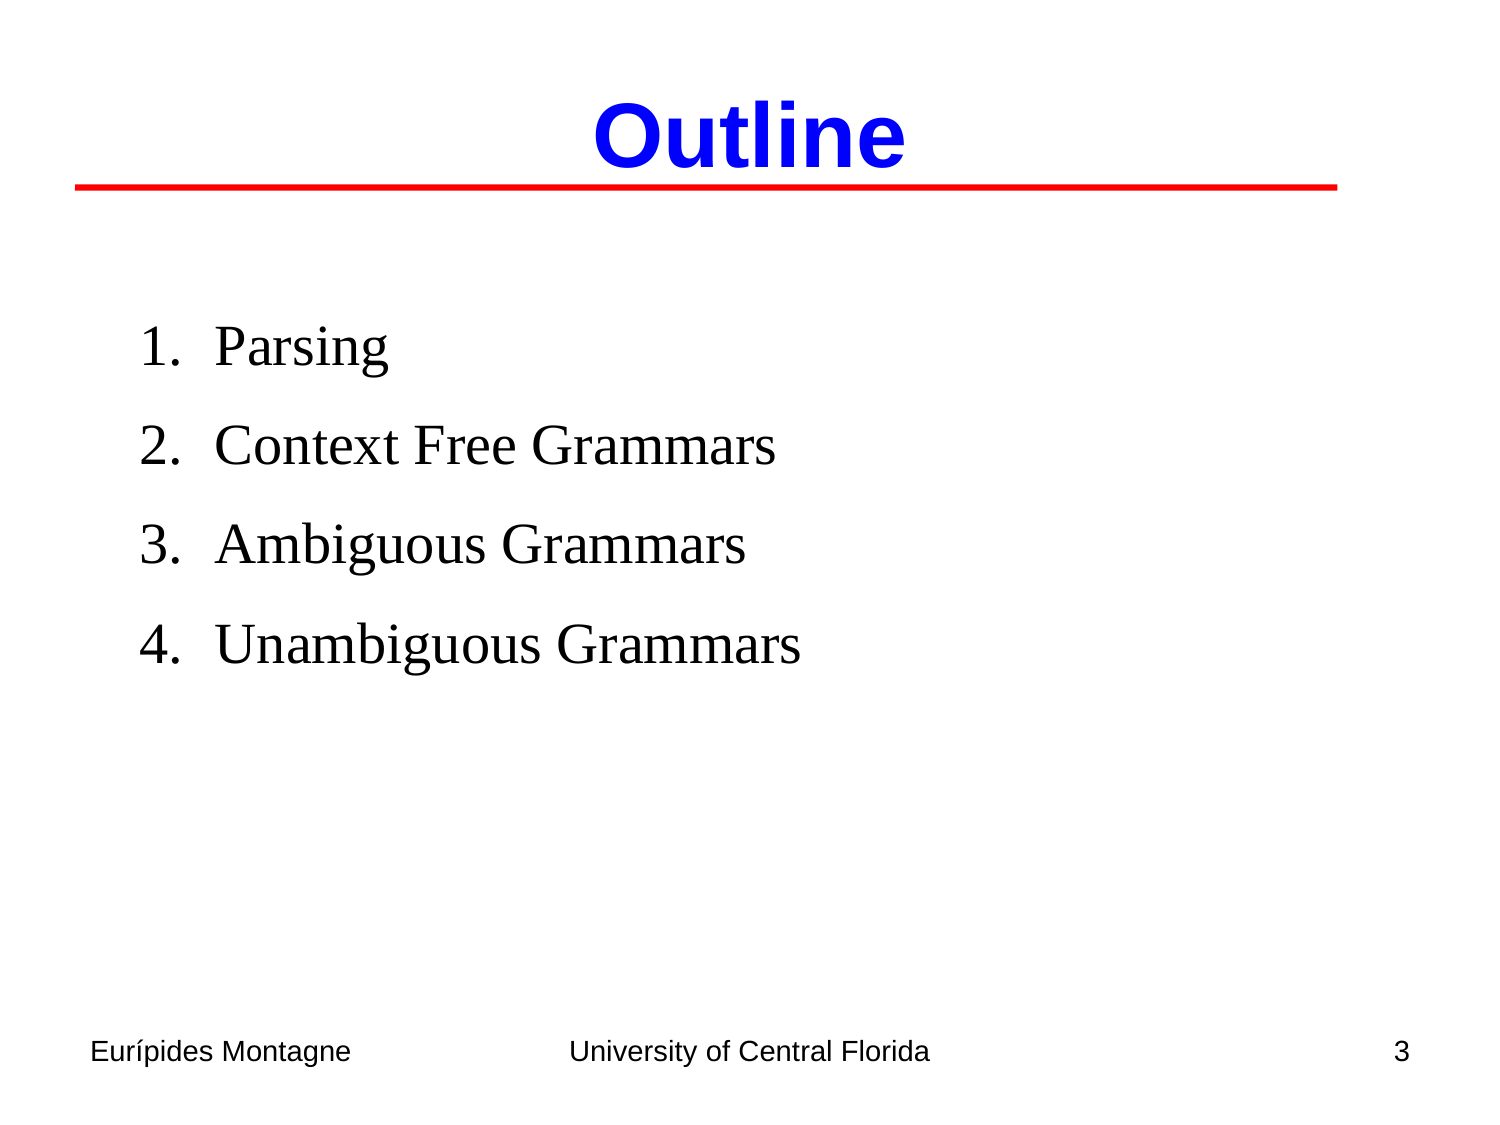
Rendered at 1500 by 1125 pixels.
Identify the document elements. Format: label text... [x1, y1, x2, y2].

slide_number 3 [1074, 1024, 1426, 1103]
text_box Parsing Context Free Grammars Ambiguous Grammars Unambiguous Grammars [124, 299, 1413, 966]
slide_number Eurípides Montagne [74, 1024, 426, 1103]
title Outline [74, 37, 1426, 226]
footer University of Central Florida [512, 1024, 988, 1103]
